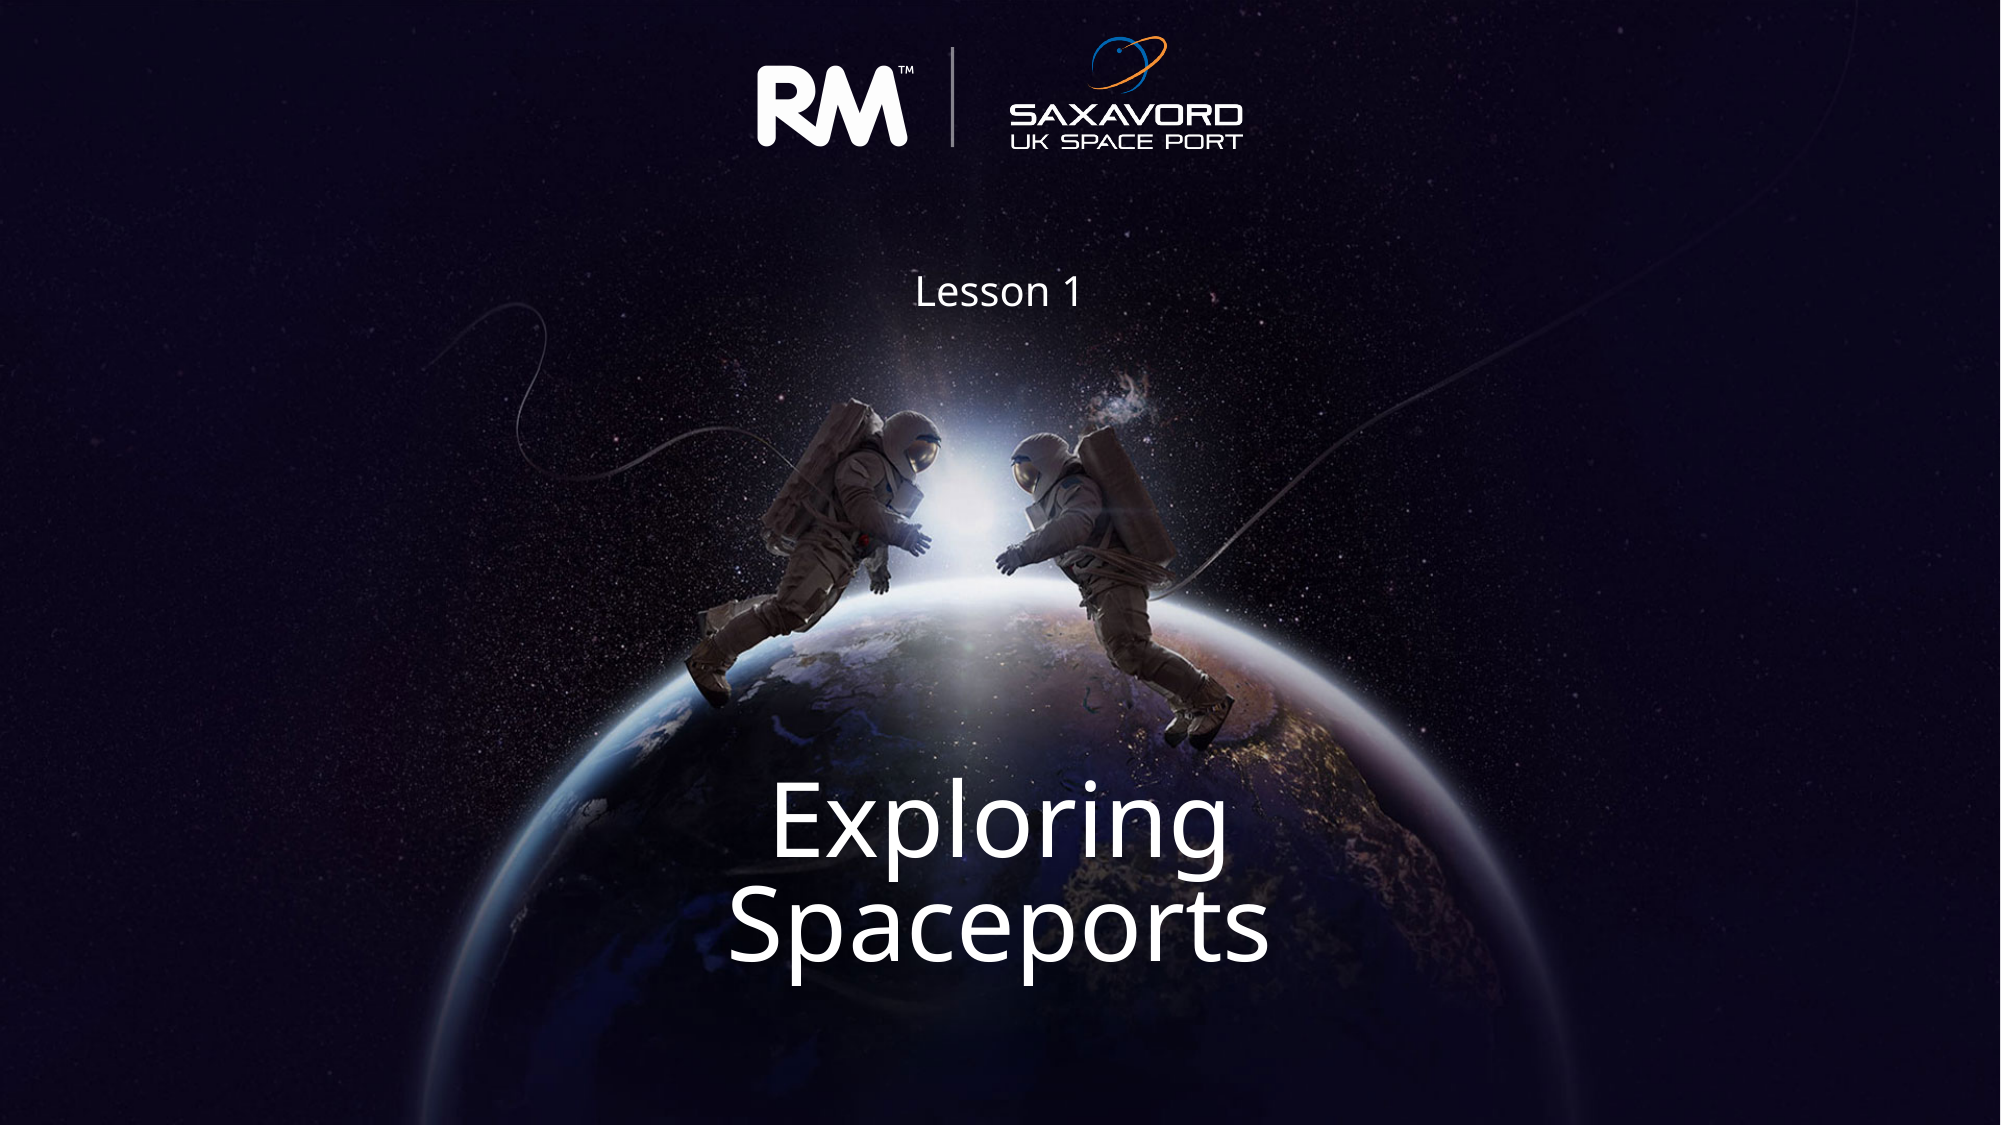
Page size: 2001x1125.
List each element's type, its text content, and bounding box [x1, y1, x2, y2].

text_box Lesson 1 [297, 203, 1703, 323]
text_box Exploring Spaceports [297, 766, 1703, 990]
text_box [756, 36, 1243, 163]
picture [0, 0, 2001, 1125]
